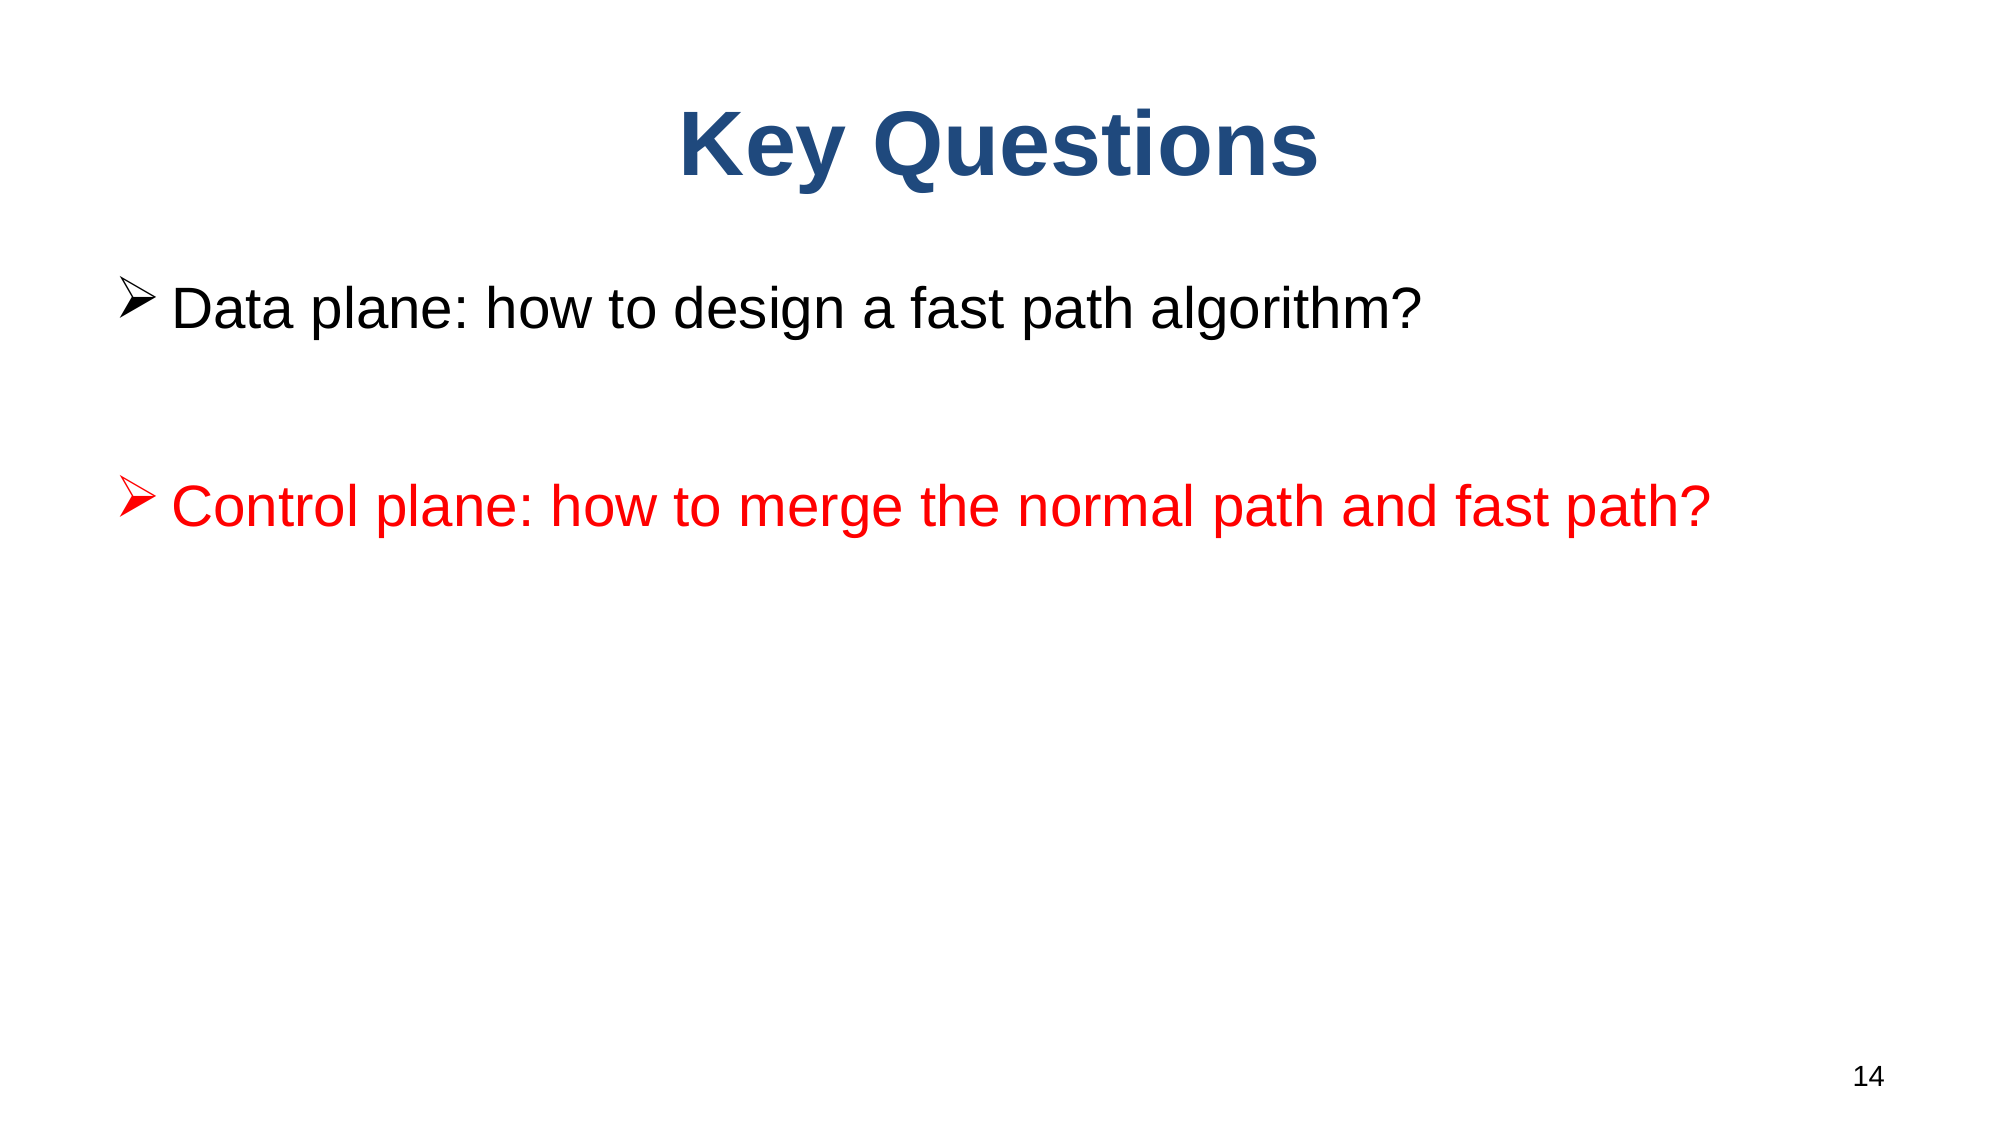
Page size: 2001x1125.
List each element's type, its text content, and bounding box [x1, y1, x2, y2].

title Key Questions [99, 45, 1900, 233]
slide_number 14 [1433, 1050, 1900, 1103]
list Data plane: how to design a fast path algorithm? Control plane: how to merge the normal path and fast path? [99, 262, 1900, 1005]
